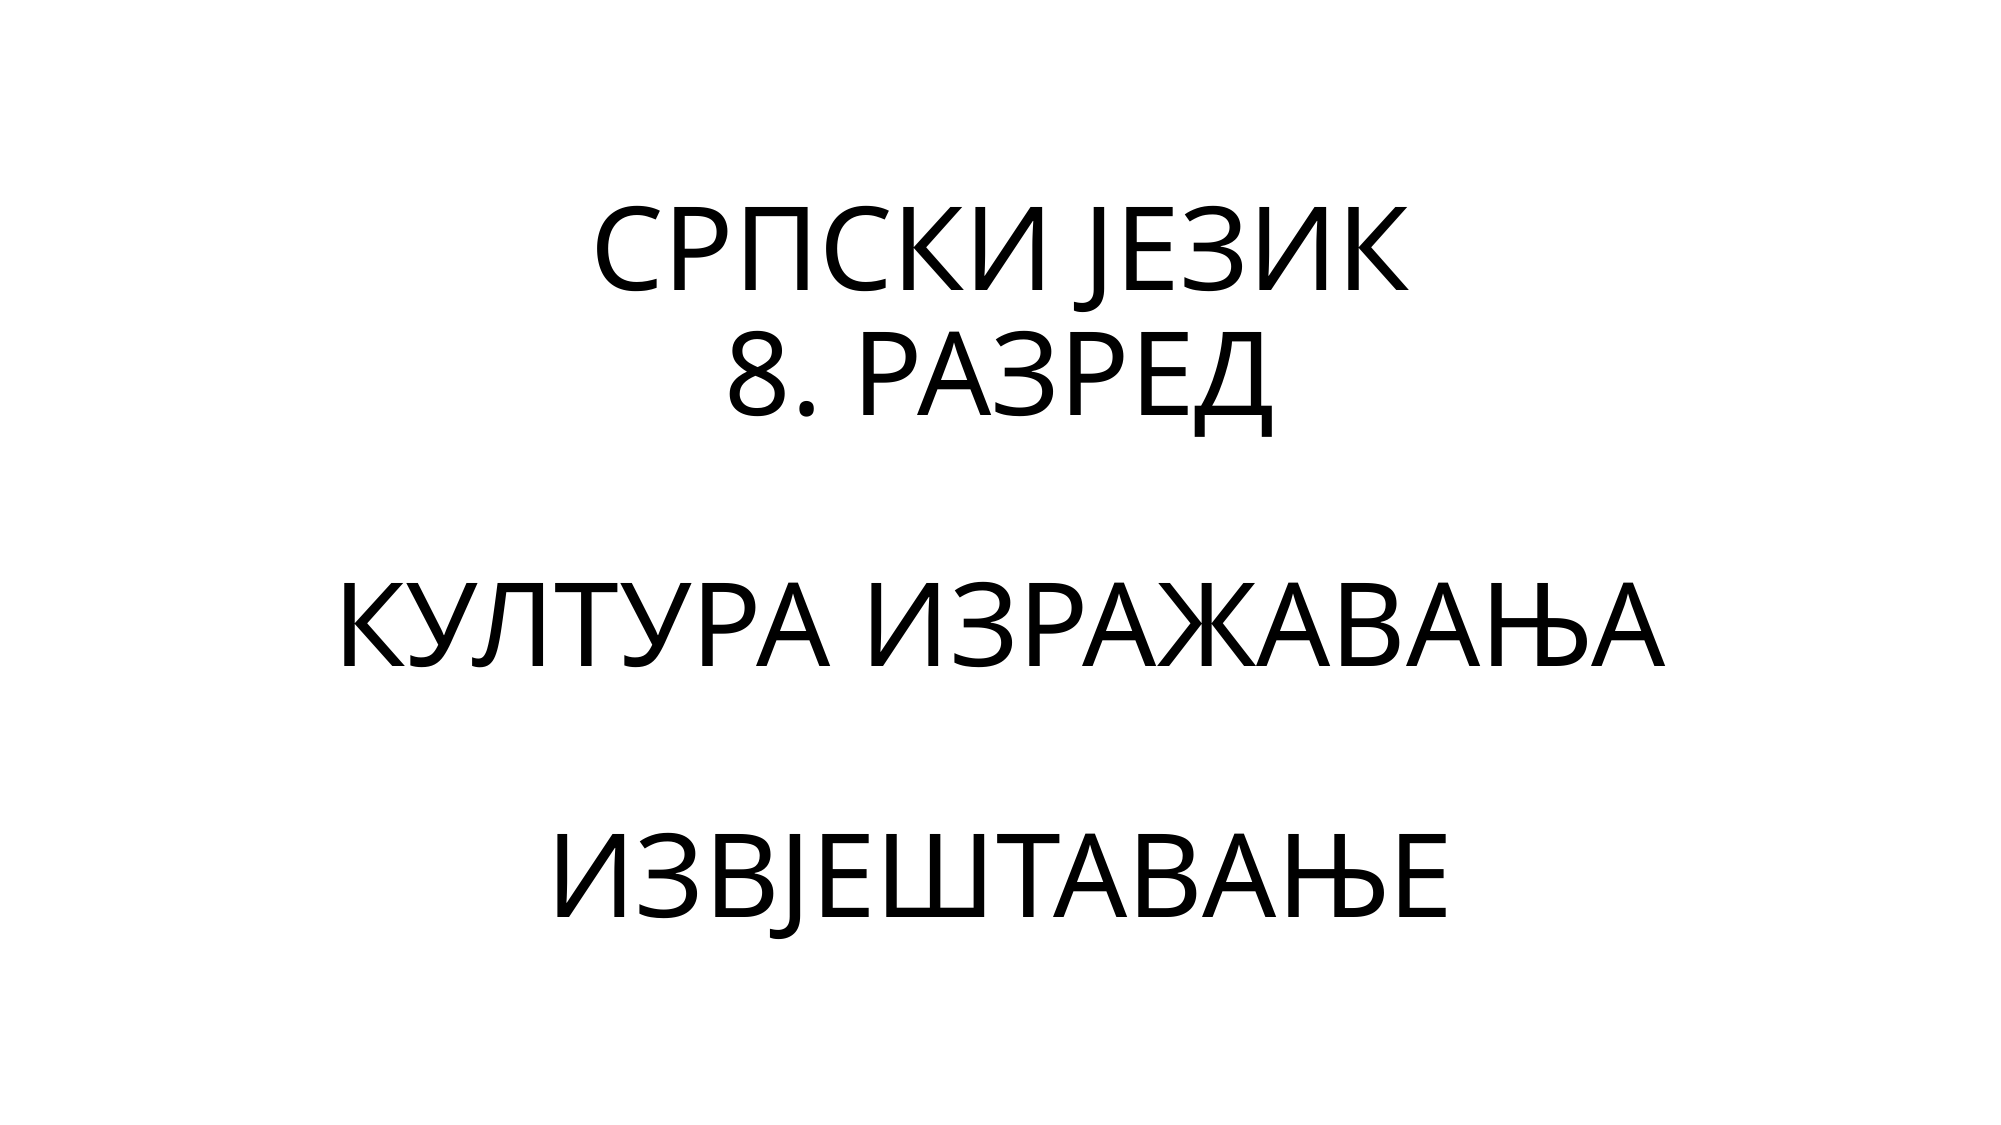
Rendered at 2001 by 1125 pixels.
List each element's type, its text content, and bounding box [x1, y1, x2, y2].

title СРПСКИ ЈЕЗИК 8. РАЗРЕД КУЛТУРА ИЗРАЖАВАЊА ИЗВЈЕШТАВАЊЕ [249, 174, 1750, 950]
